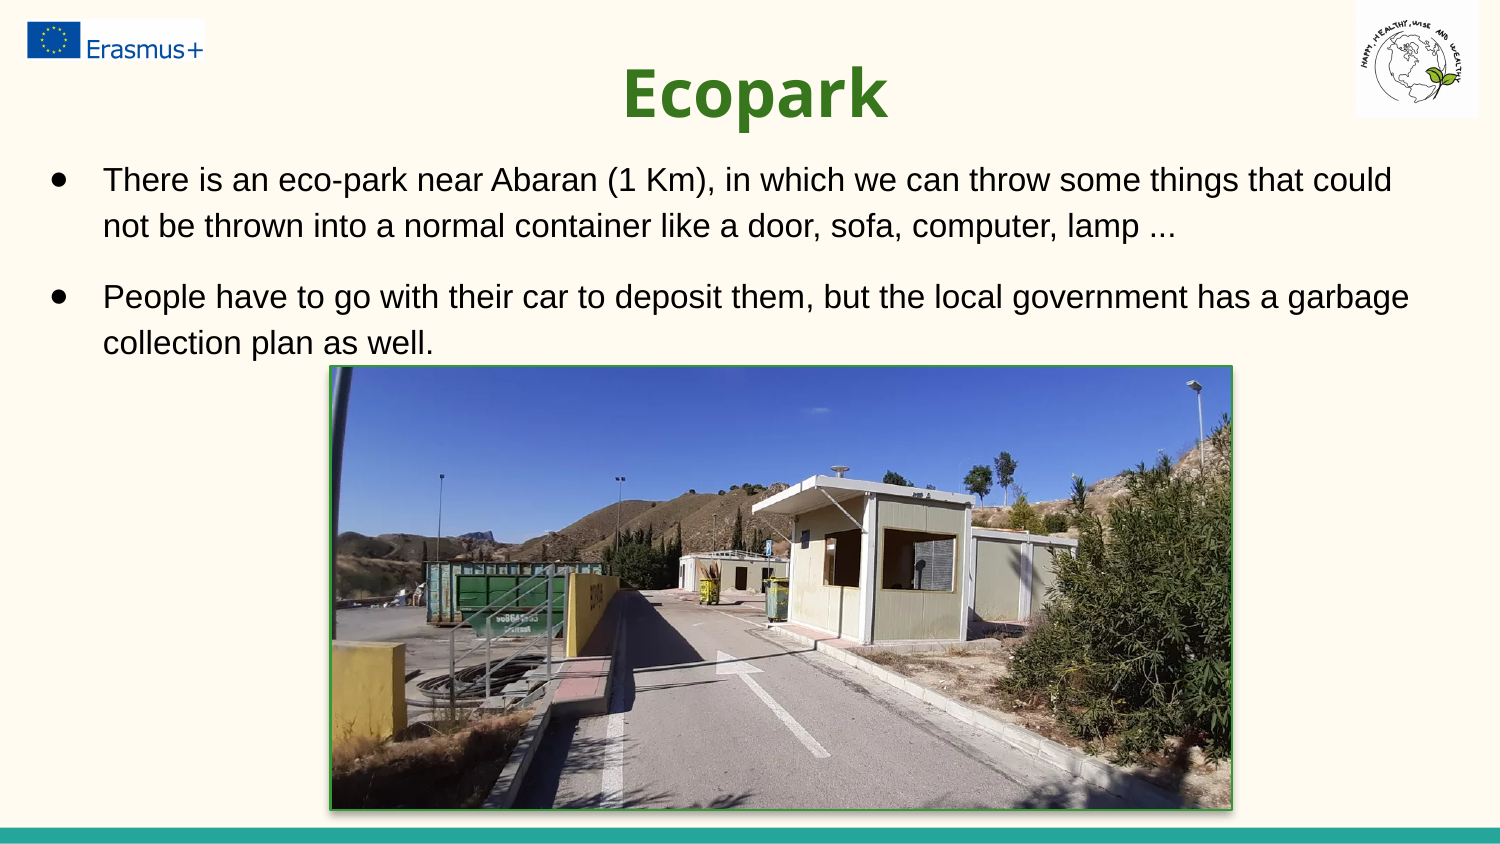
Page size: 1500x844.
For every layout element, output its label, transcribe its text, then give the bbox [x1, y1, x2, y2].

picture [1355, 0, 1480, 118]
title Ecopark [103, 36, 1407, 137]
picture [331, 366, 1232, 809]
picture [25, 19, 205, 61]
list There is an eco-park near Abaran (1 Km), in which we can throw some things that could not be thrown into a normal container like a door, sofa, computer, lamp ... People have to go with their car to deposit them, but the local government has a garbage collection plan as well. [12, 137, 1447, 364]
